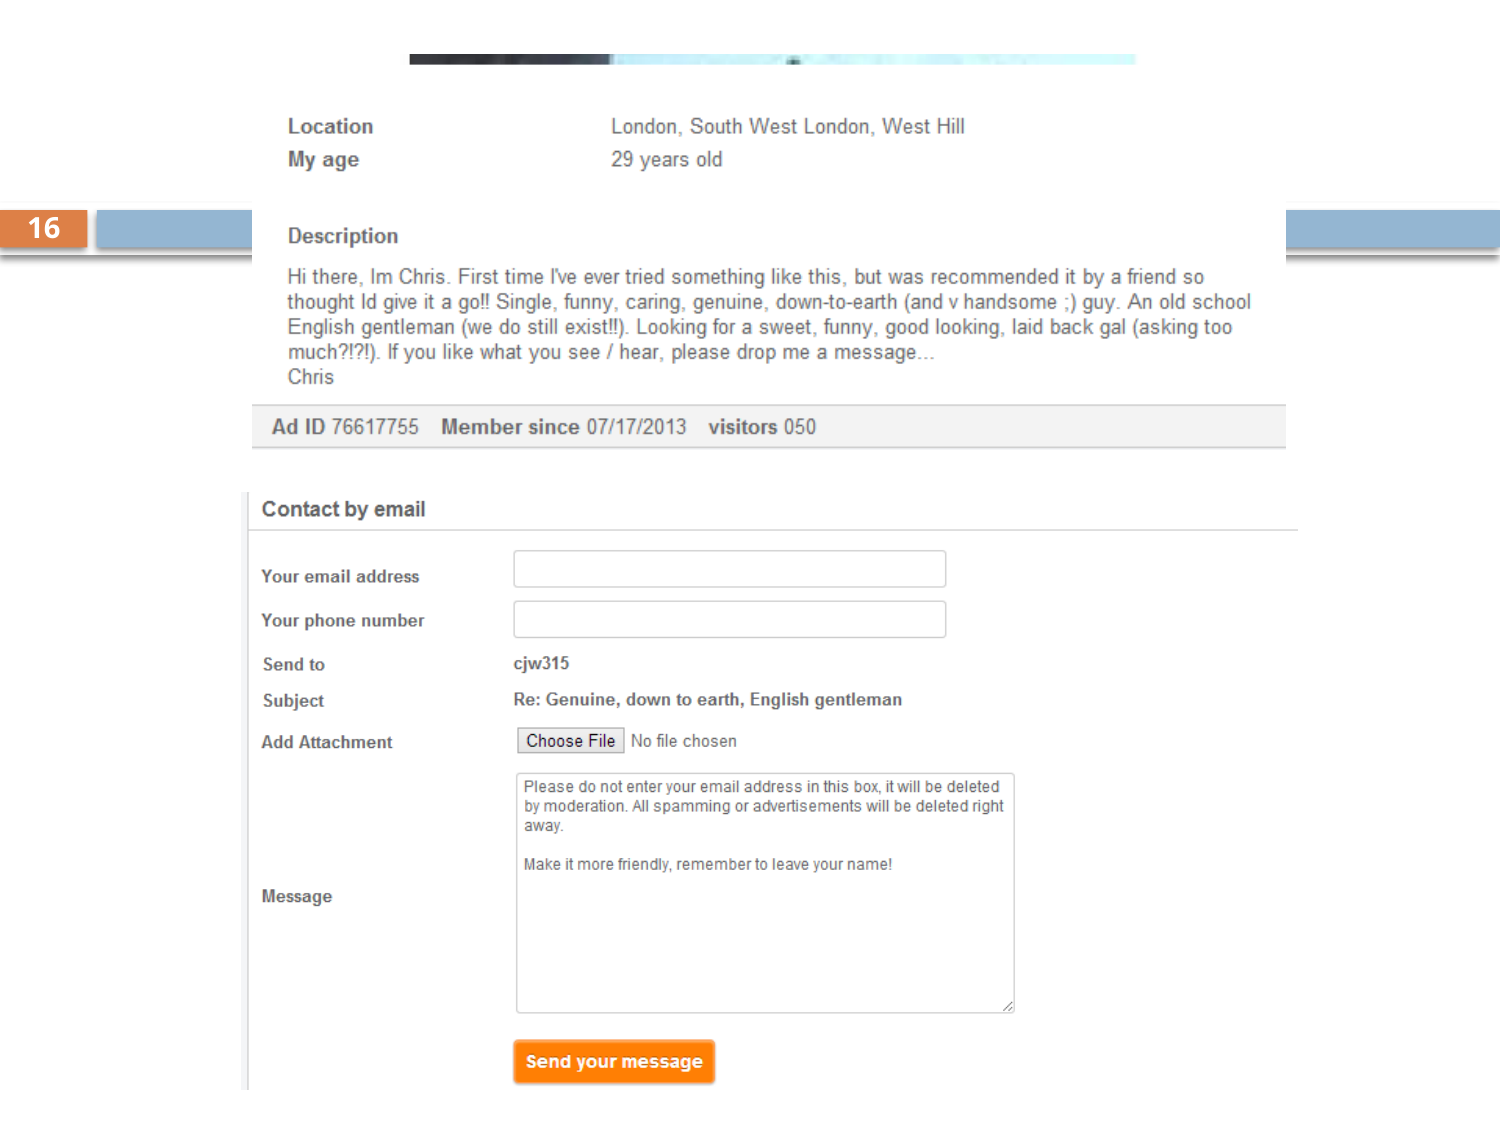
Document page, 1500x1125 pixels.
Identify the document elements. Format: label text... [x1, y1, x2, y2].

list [252, 54, 1286, 451]
picture [240, 492, 1298, 1090]
slide_number 16 [0, 208, 88, 249]
